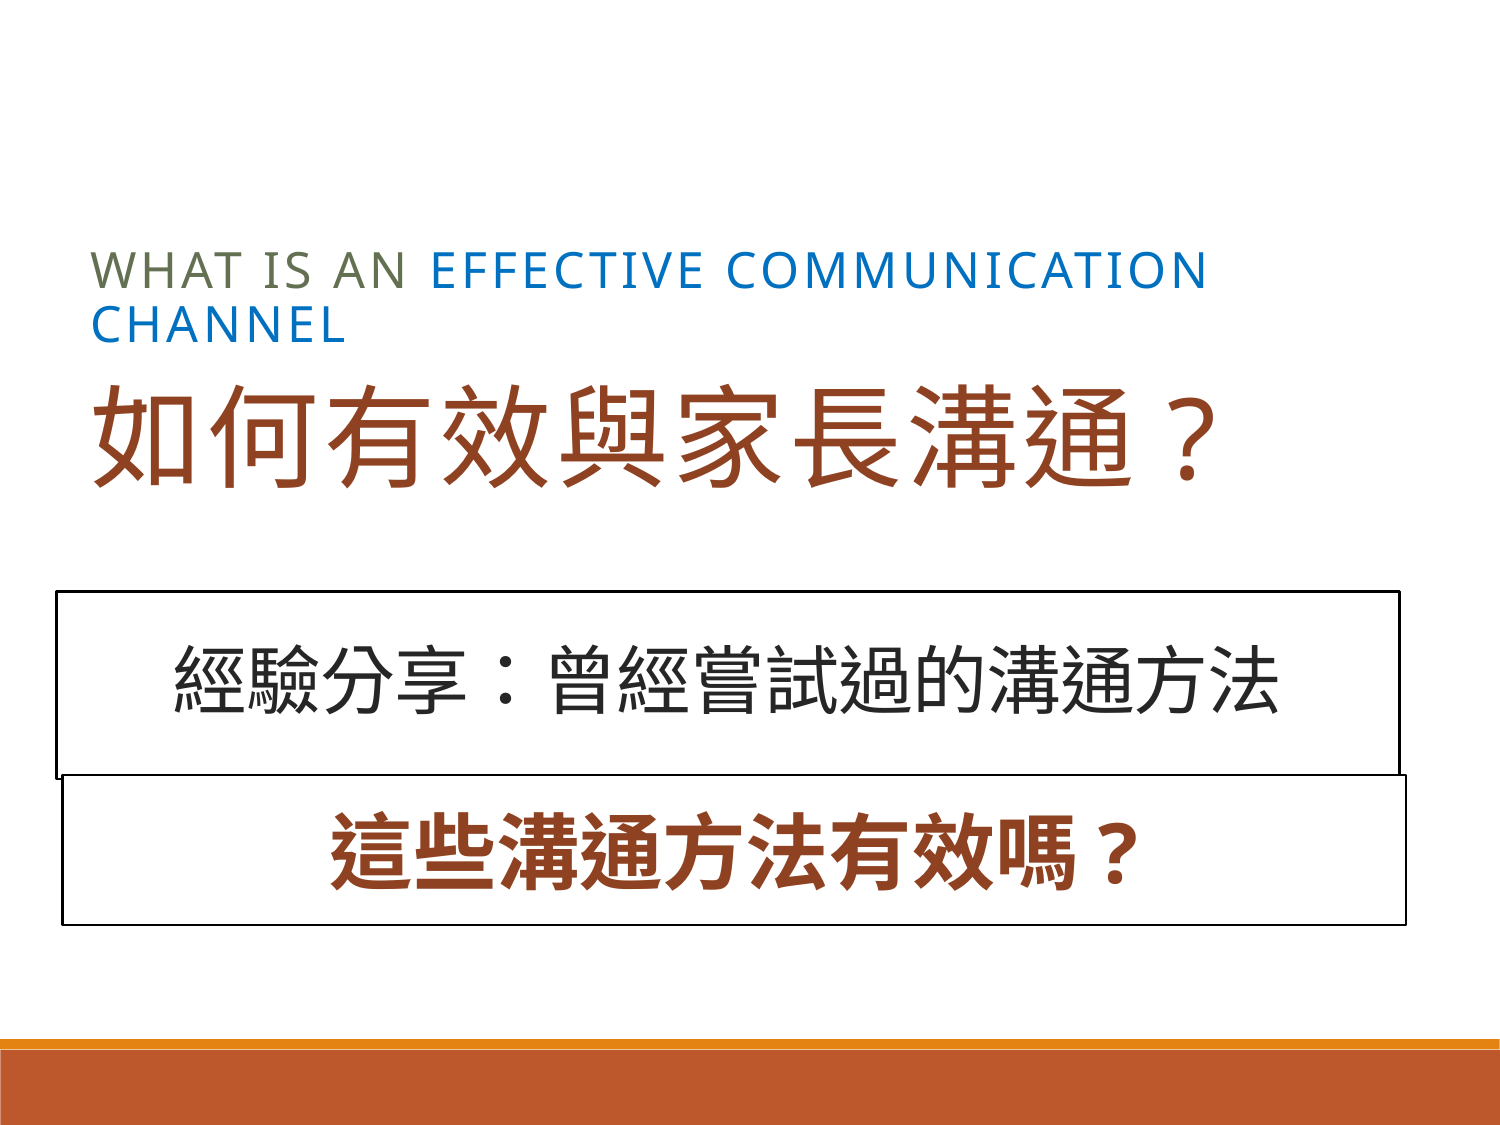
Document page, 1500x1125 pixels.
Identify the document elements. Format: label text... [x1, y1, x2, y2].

title 經驗分享：曾經嘗試過的溝通方法 [55, 590, 1401, 780]
text_box 這些溝通方法有效嗎? [61, 774, 1407, 926]
list What is an Effective communication channel 如何有效與家長溝通? [75, 237, 1350, 484]
